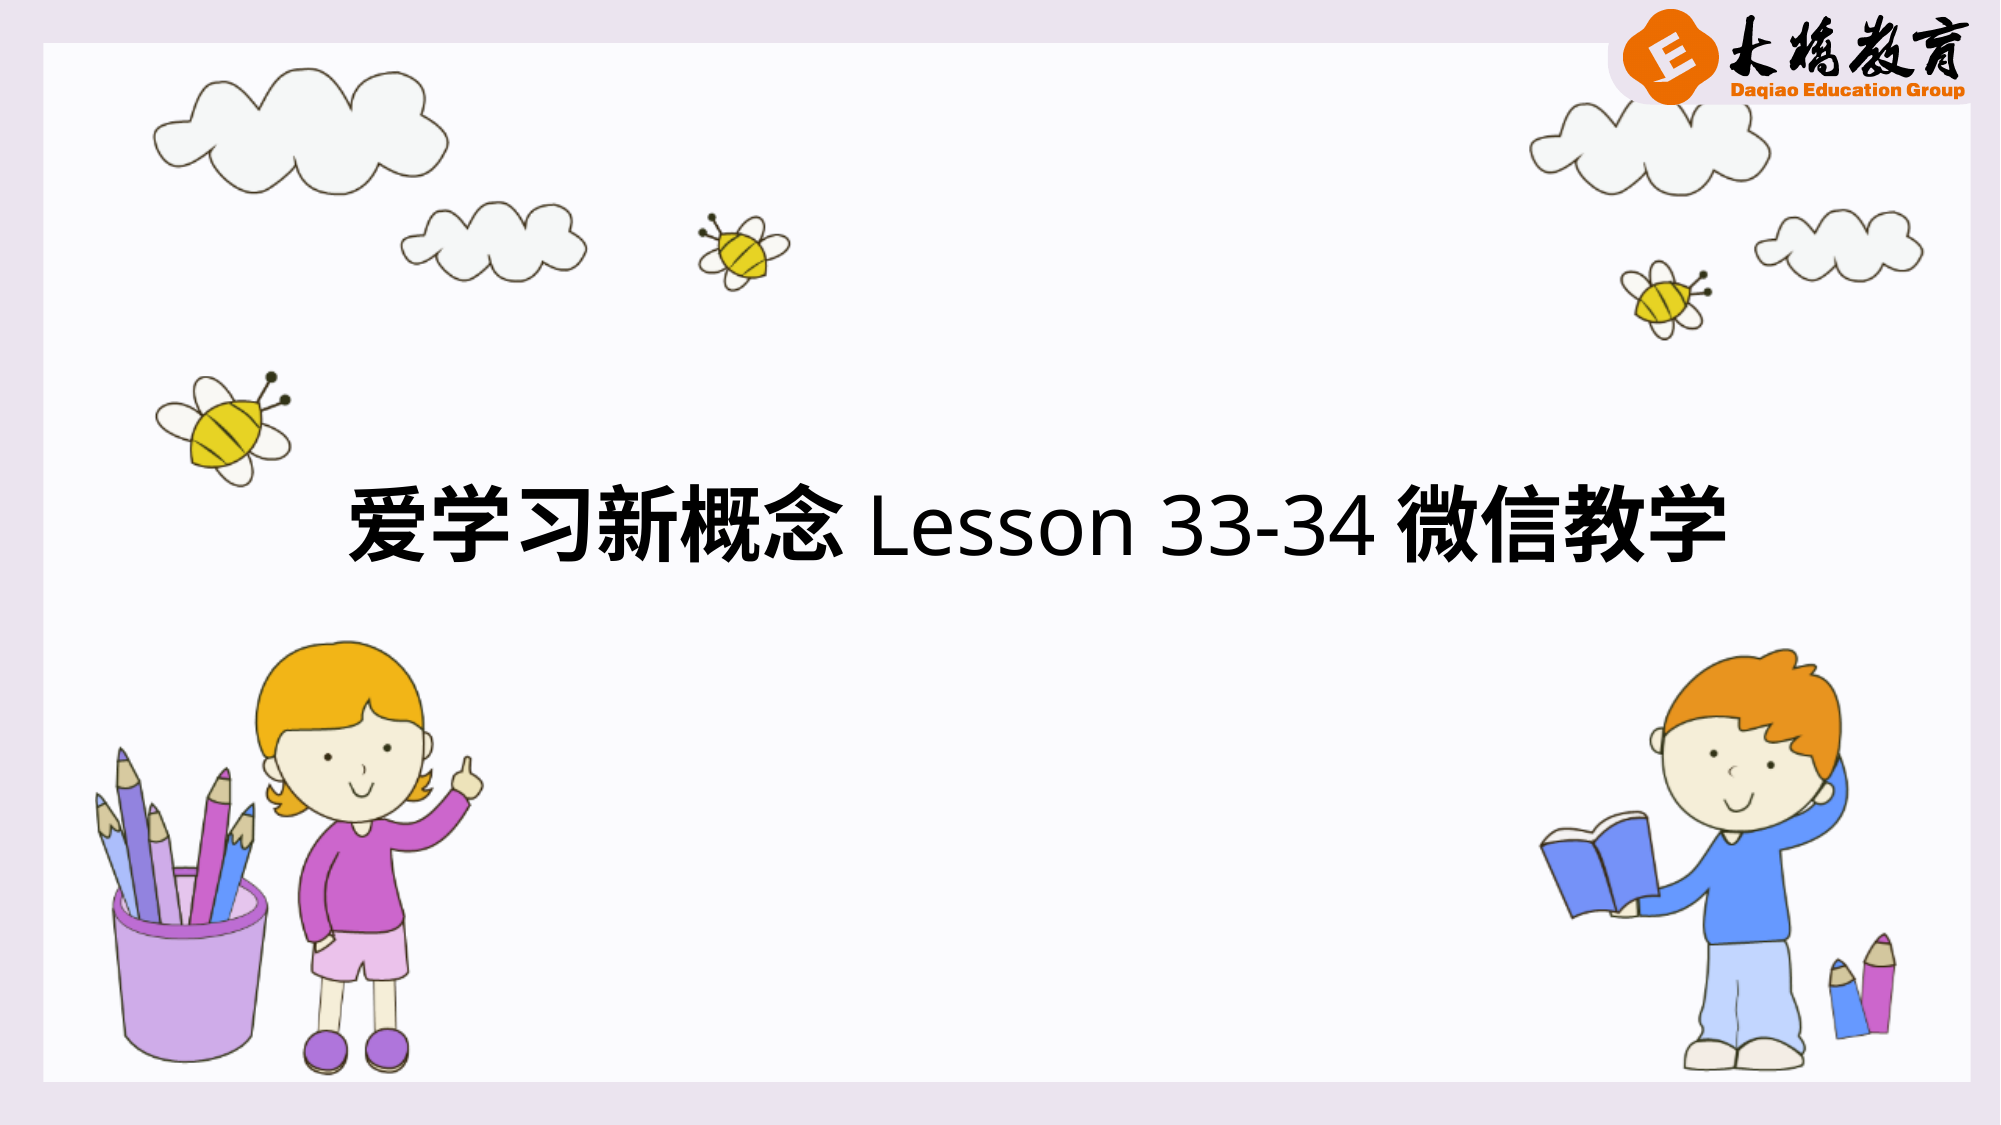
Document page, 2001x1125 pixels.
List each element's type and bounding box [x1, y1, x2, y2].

text_box [0, 0, 2000, 1125]
